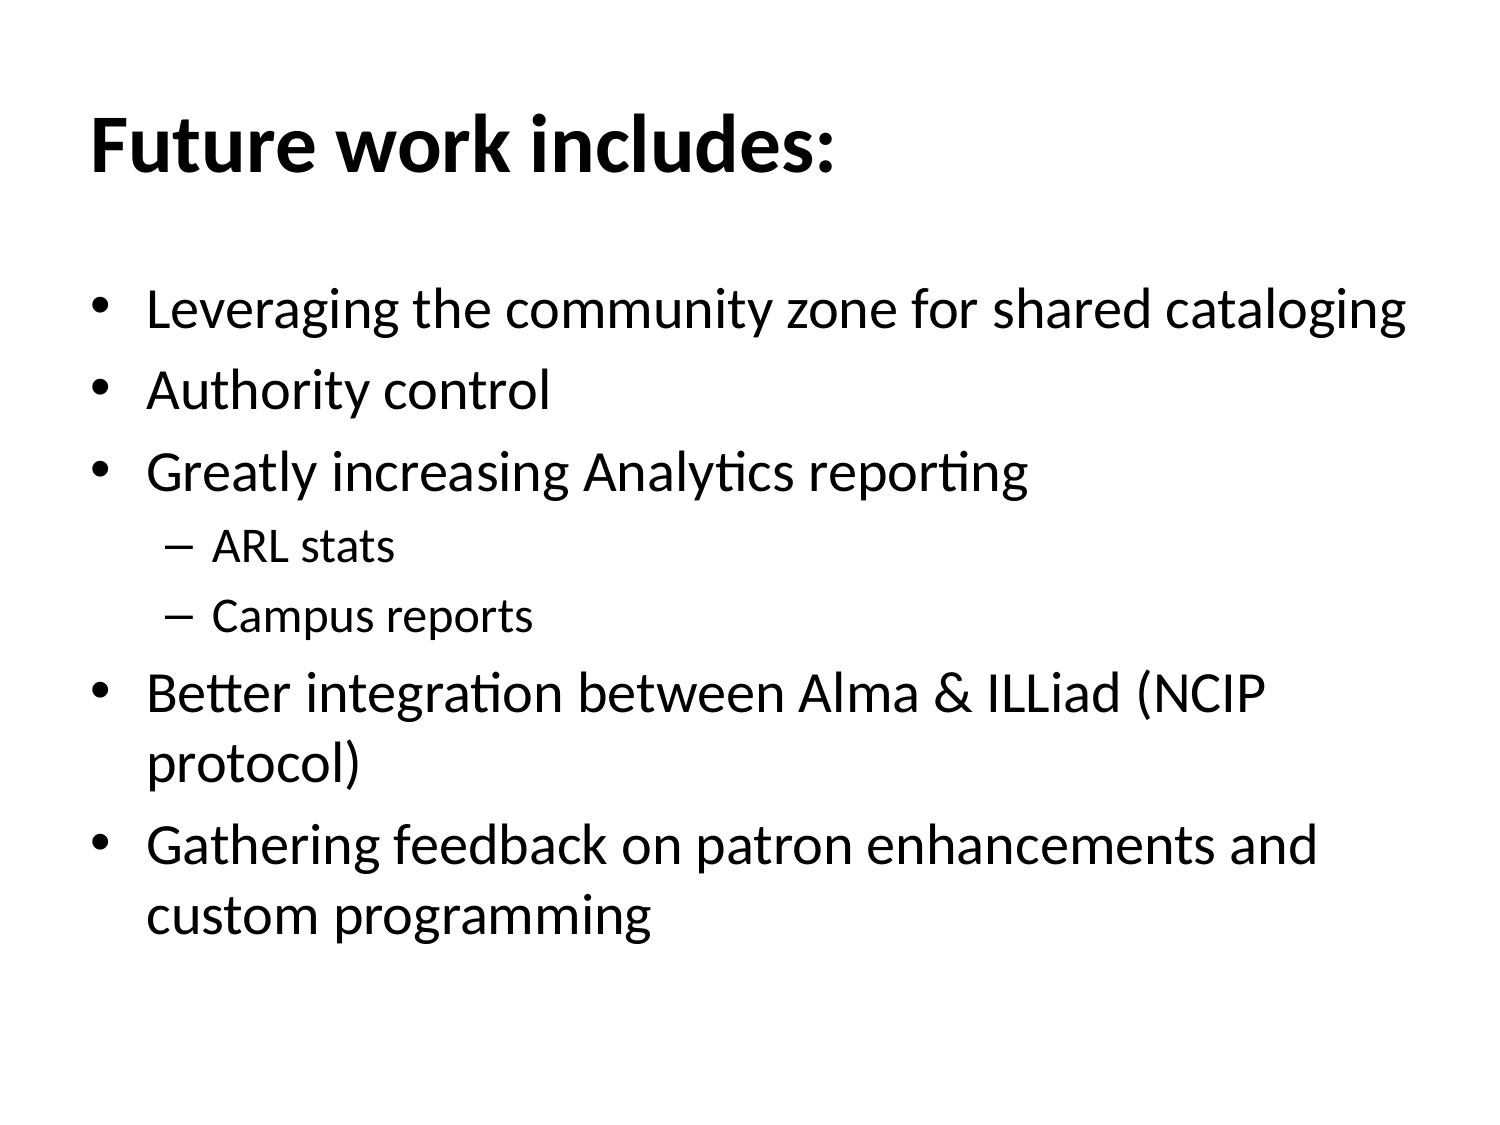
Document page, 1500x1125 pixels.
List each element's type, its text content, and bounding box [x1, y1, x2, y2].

title Future work includes: [75, 45, 1425, 233]
list Leveraging the community zone for shared cataloging Authority control Greatly increasing Analytics reporting ARL stats Campus reports Better integration between Alma & ILLiad (NCIP protocol) Gathering feedback on patron enhancements and custom programming [75, 262, 1425, 1005]
